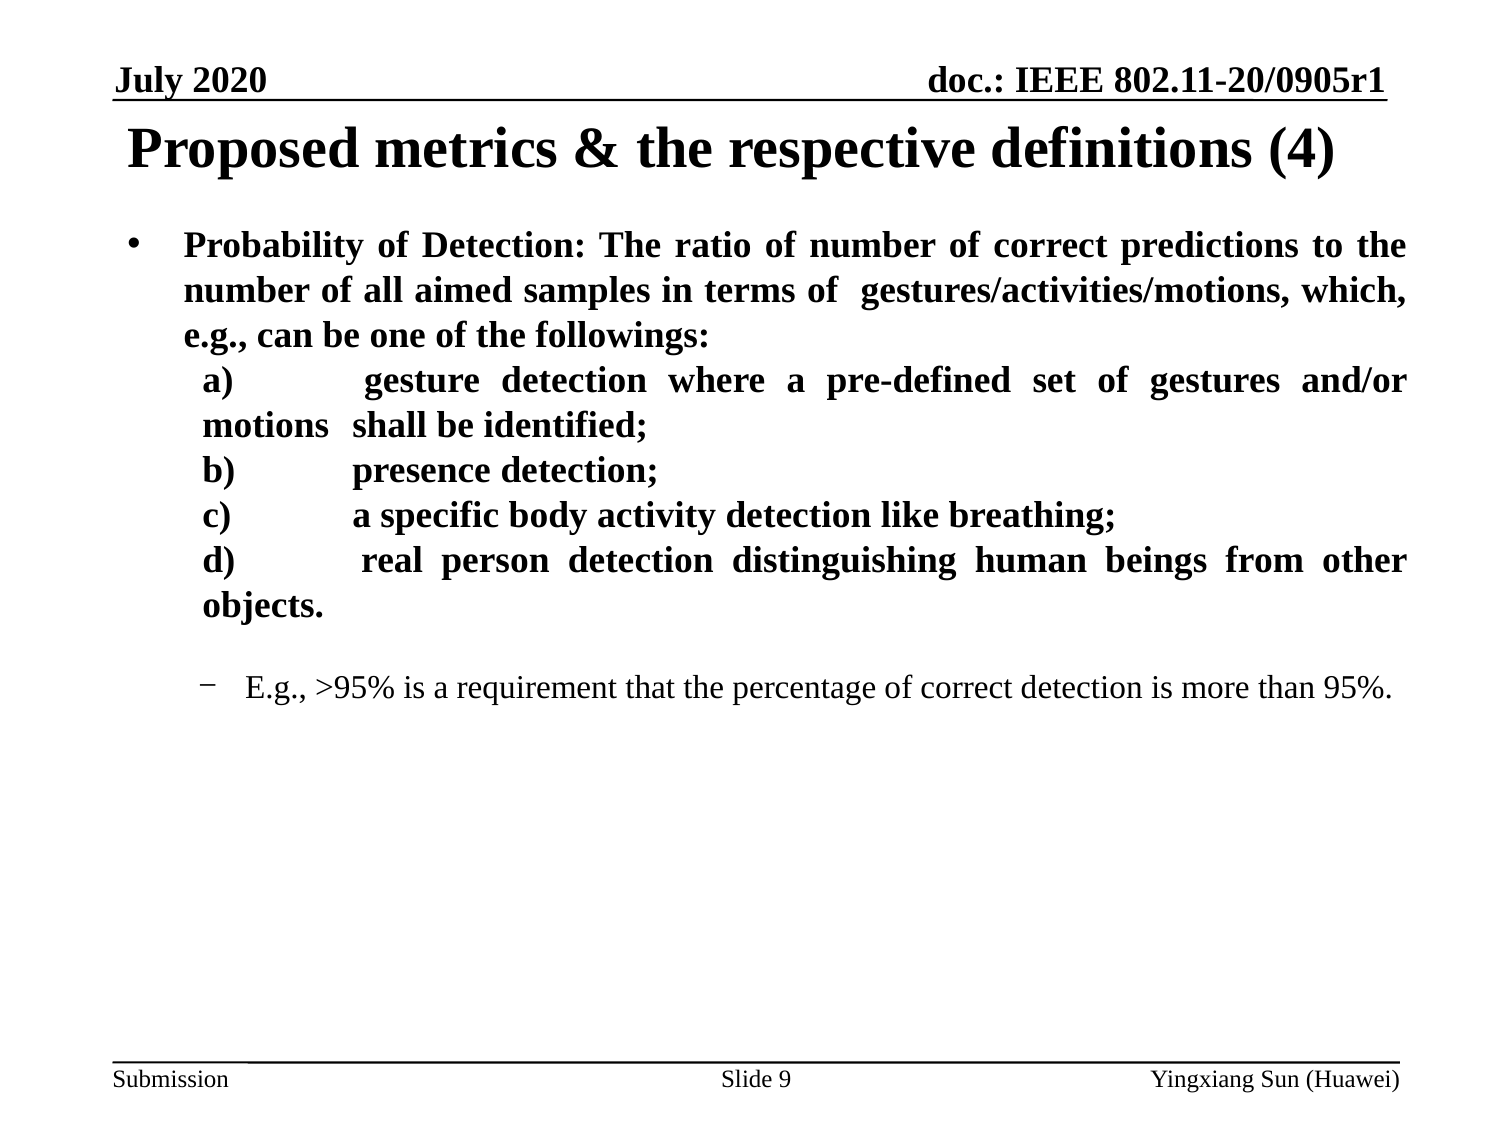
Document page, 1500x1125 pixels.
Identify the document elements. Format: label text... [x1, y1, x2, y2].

text_box Yingxiang Sun (Huawei) [1150, 1062, 1401, 1093]
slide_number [114, 54, 270, 101]
slide_number Slide 9 [712, 1061, 800, 1093]
title Proposed metrics & the respective definitions (4) [112, 112, 1388, 175]
list Probability of Detection: The ratio of number of correct predictions to the number of all aimed samples in terms of gestures/activities/motions, which, e.g., can be one of the followings: a) gesture detection where a pre-defined set of gestures and/or motions shall be identified; b) presence detection; c) a specific body activity detection like breathing; d) real person detection distinguishing human beings from other objects. E.g., >95% is a requirement that the percentage of correct detection is more than 95%. [112, 212, 1423, 1038]
